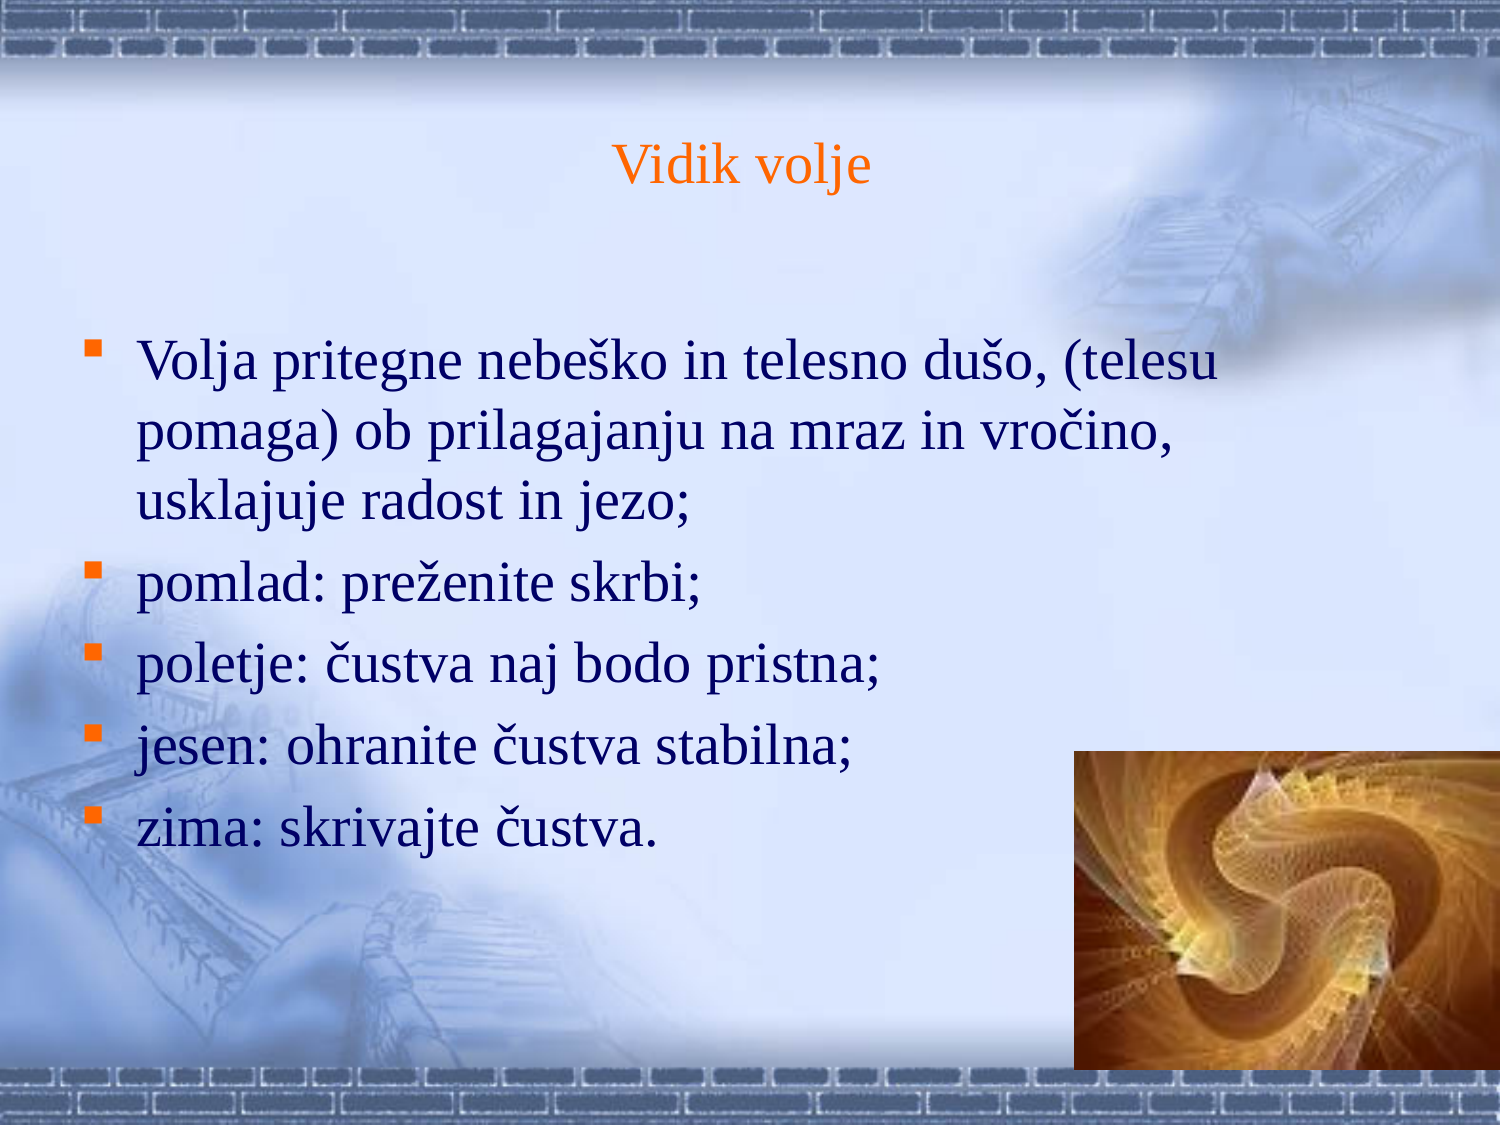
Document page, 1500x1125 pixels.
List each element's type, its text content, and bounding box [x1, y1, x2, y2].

picture [0, 0, 1500, 1125]
title Vidik volje [41, 31, 1443, 219]
list Volja pritegne nebeško in telesno dušo, (telesu pomaga) ob prilagajanju na mraz in vročino, usklajuje radost in jezo; pomlad: preženite skrbi; poletje: čustva naj bodo pristna; jesen: ohranite čustva stabilna; zima: skrivajte čustva. [64, 231, 1282, 969]
